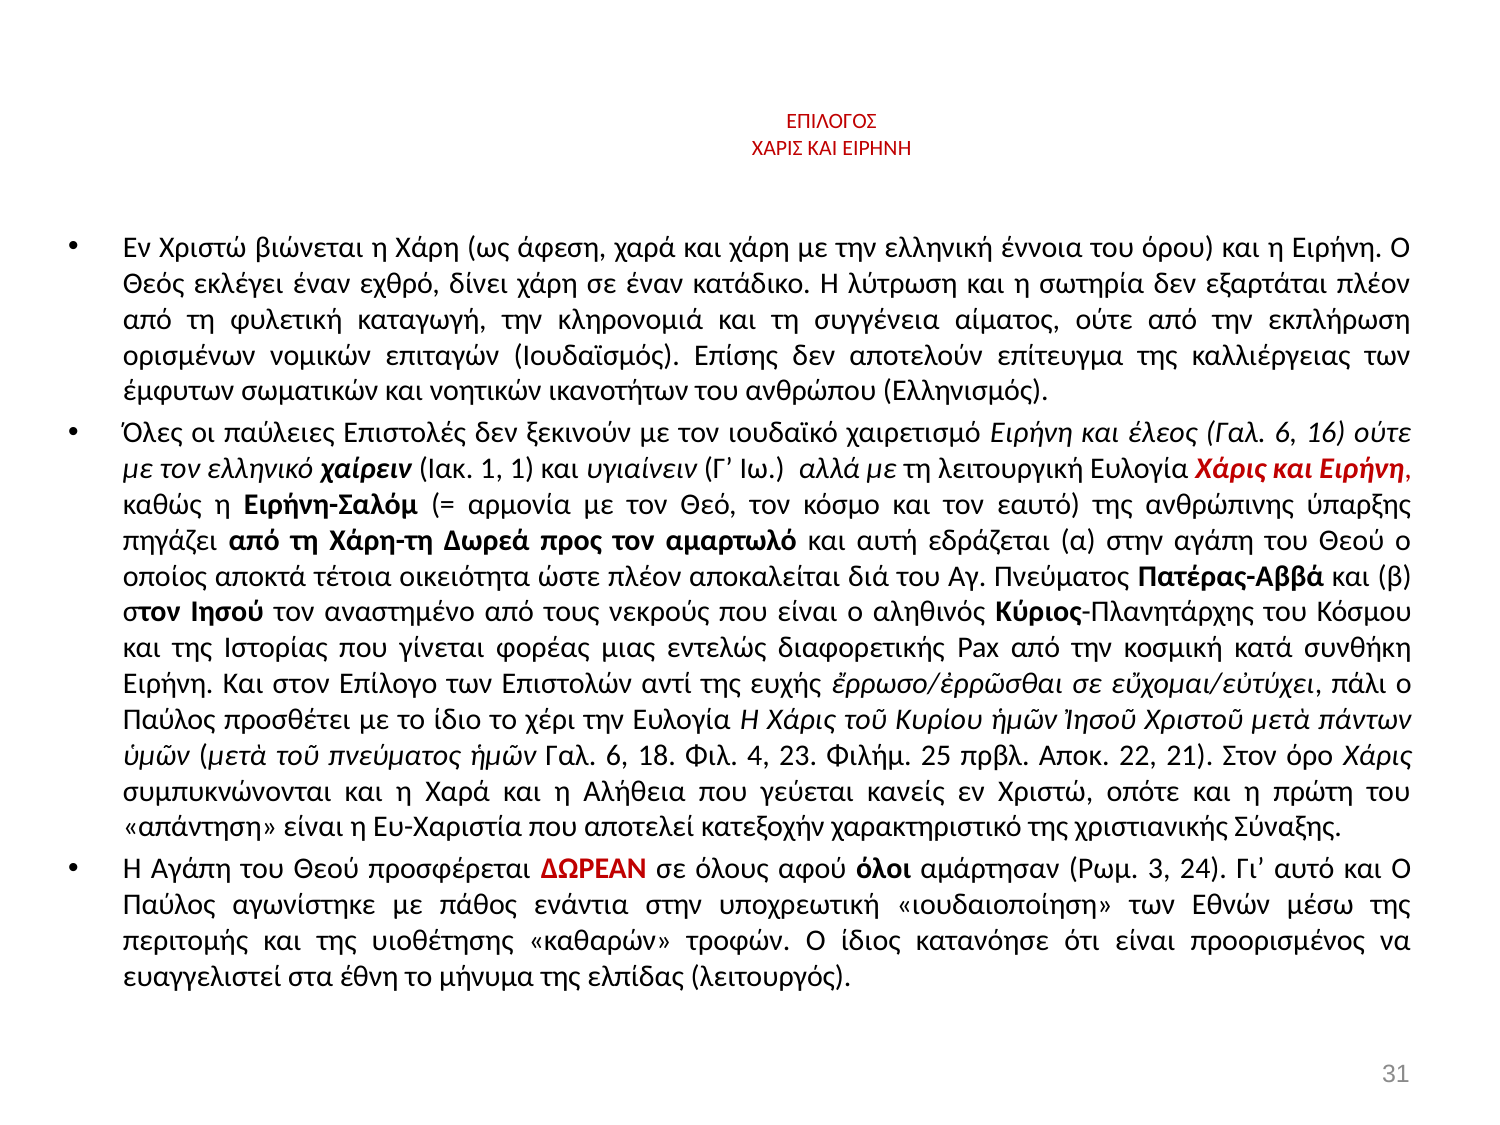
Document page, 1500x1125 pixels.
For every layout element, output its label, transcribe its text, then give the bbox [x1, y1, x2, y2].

slide_number 31 [1074, 1042, 1425, 1103]
title ΕΠΙΛΟΓΟΣ ΧΑΡΙΣ ΚΑΙ ΕΙΡΗΝΗ [222, 98, 1441, 168]
list Εν Χριστώ βιώνεται η Χάρη (ως άφεση, χαρά και χάρη με την ελληνική έννοια του όρου) και η Ειρήνη. Ο Θεός εκλέγει έναν εχθρό, δίνει χάρη σε έναν κατάδικο. Η λύτρωση και η σωτηρία δεν εξαρτάται πλέον από τη φυλετική καταγωγή, την κληρονομιά και τη συγγένεια αίματος, ούτε από την εκπλήρωση ορισμένων νομικών επιταγών (Ιουδαϊσμός). Επίσης δεν αποτελούν επίτευγμα της καλλιέργειας των έμφυτων σωματικών και νοητικών ικανοτήτων του ανθρώπου (Ελληνισμός). Όλες οι παύλειες Επιστολές δεν ξεκινούν με τον ιουδαϊκό χαιρετισμό Ειρήνη και έλεος (Γαλ. 6, 16) ούτε με τον ελληνικό χαίρειν (Ιακ. 1, 1) και υγιαίνειν (Γ’ Ιω.) αλλά με τη λειτουργική Ευλογία Χάρις και Ειρήνη, καθώς η Ειρήνη-Σαλόμ (= αρμονία με τον Θεό, τον κόσμο και τον εαυτό) της ανθρώπινης ύπαρξης πηγάζει από τη Χάρη-τη Δωρεά προς τον αμαρτωλό και αυτή εδράζεται (α) στην αγάπη του Θεού ο οποίος αποκτά τέτοια οικειότητα ώστε πλέον αποκαλείται διά του Αγ. Πνεύματος Πατέρας-Αββά και (β) στον Ιησού τον αναστημένο από τους νεκρούς που είναι ο αληθινός Κύριος-Πλανητάρχης του Κόσμου και της Ιστορίας που γίνεται φορέας μιας εντελώς διαφορετικής Pax από την κοσμική κατά συνθήκη Ειρήνη. Και στον Επίλογο των Επιστολών αντί της ευχής ἔρρωσο/ἐρρῶσθαι σε εὔχομαι/εὐτύχει, πάλι ο Παύλος προσθέτει με το ίδιο το χέρι την Ευλογία Ἡ Χάρις τοῦ Κυρίου ἡμῶν Ἰησοῦ Χριστοῦ μετὰ πάντων ὑμῶν (μετὰ τοῦ πνεύματος ἡμῶν Γαλ. 6, 18. Φιλ. 4, 23. Φιλήμ. 25 πρβλ. Αποκ. 22, 21). Στον όρο Χάρις συμπυκνώνονται και η Χαρά και η Αλήθεια που γεύεται κανείς εν Χριστώ, οπότε και η πρώτη του «απάντηση» είναι η Ευ-Χαριστία που αποτελεί κατεξοχήν χαρακτηριστικό της χριστιανικής Σύναξης. Η Αγάπη του Θεού προσφέρεται ΔΩΡΕΑΝ σε όλους αφού όλοι αμάρτησαν (Ρωμ. 3, 24). Γι’ αυτό και Ο Παύλος αγωνίστηκε με πάθος ενάντια στην υποχρεωτική «ιουδαιοποίηση» των Εθνών μέσω της περιτομής και της υιοθέτησης «καθαρών» τροφών. Ο ίδιος κατανόησε ότι είναι προορισμένος να ευαγγελιστεί στα έθνη το μήνυμα της ελπίδας (λειτουργός). [53, 220, 1427, 1035]
